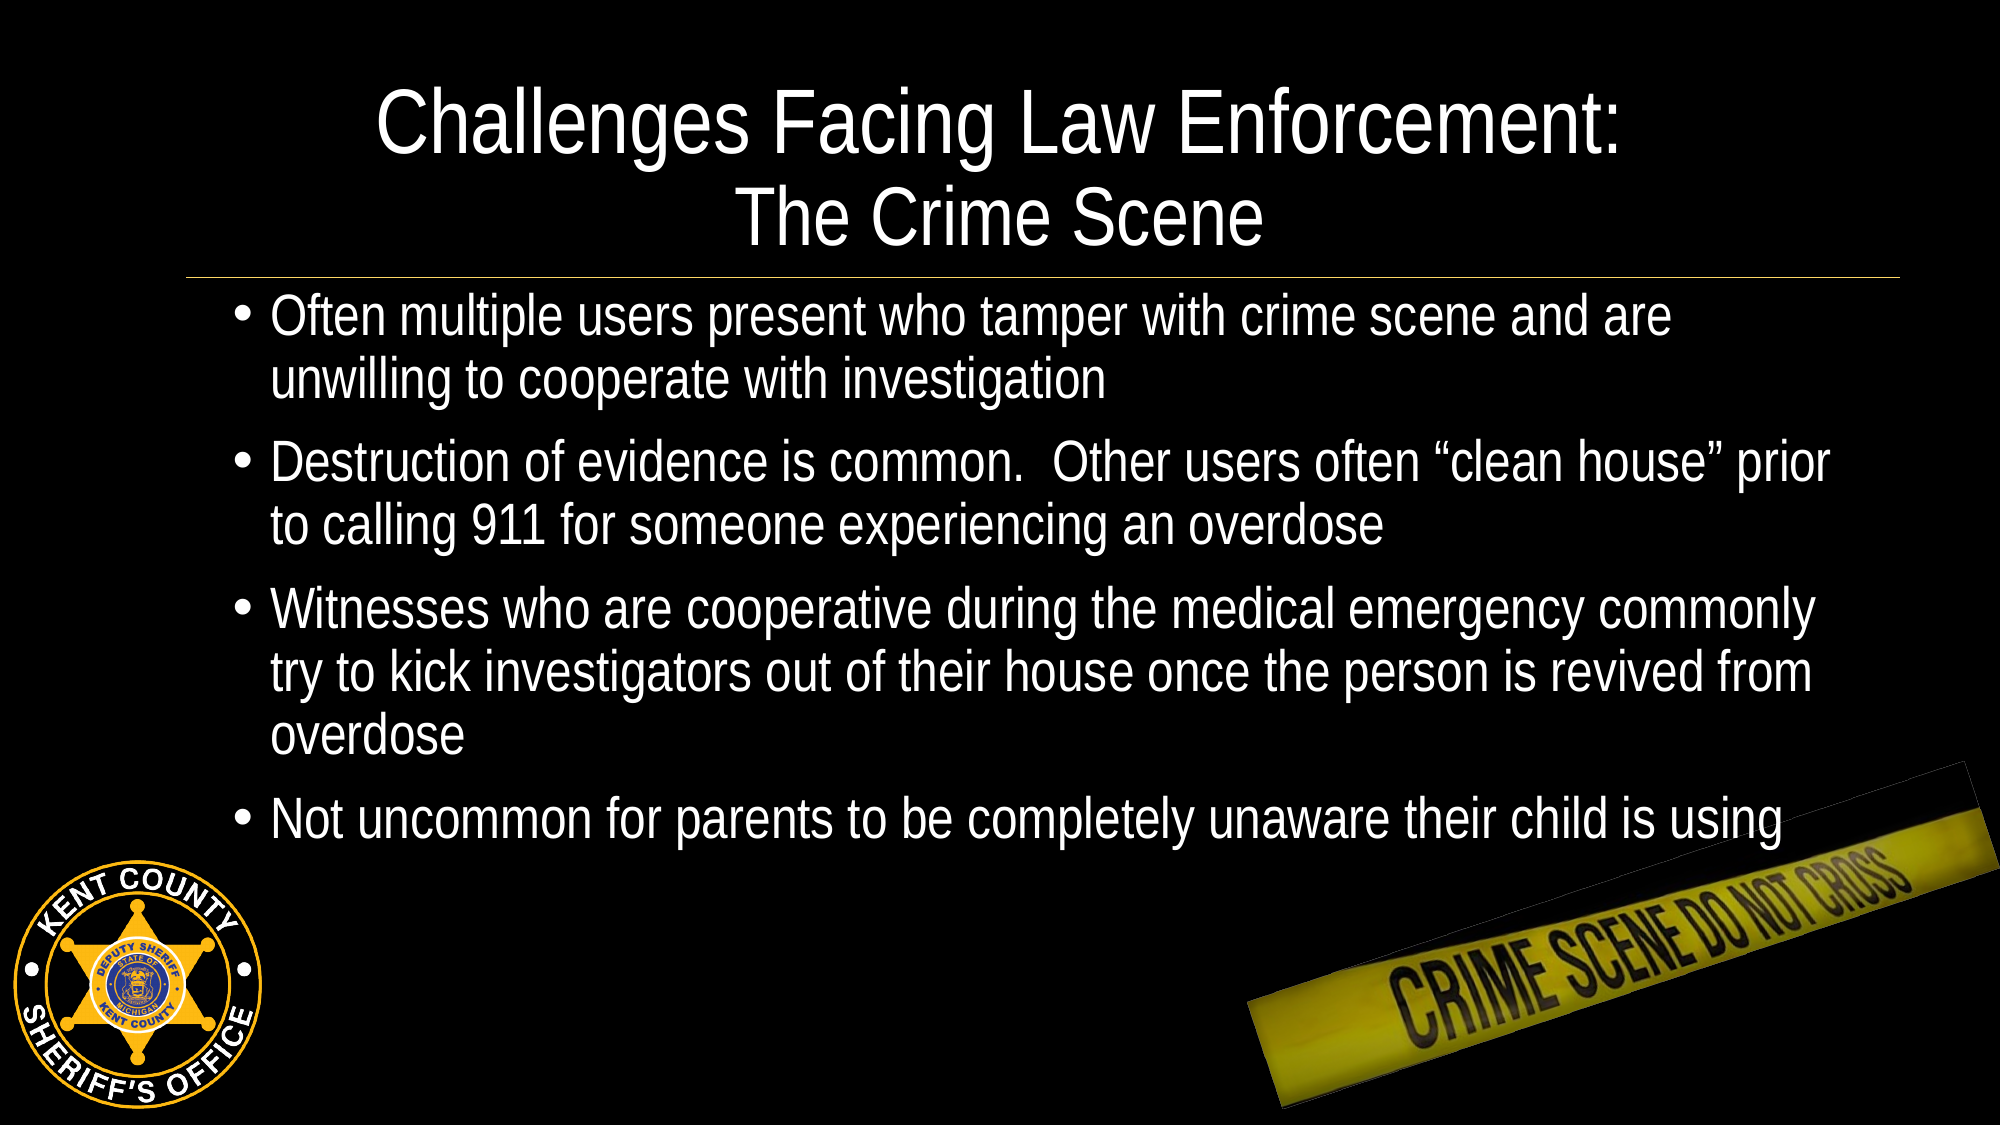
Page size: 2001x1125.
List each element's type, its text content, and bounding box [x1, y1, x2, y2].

title Challenges Facing Law Enforcement: The Crime Scene [137, 59, 1863, 278]
list Often multiple users present who tamper with crime scene and are unwilling to cooperate with investigation Destruction of evidence is common. Other users often “clean house” prior to calling 911 for someone experiencing an overdose Witnesses who are cooperative during the medical emergency commonly try to kick investigators out of their house once the person is revived from overdose Not uncommon for parents to be completely unaware their child is using [217, 278, 1863, 935]
picture [13, 860, 262, 1109]
picture [1245, 762, 2000, 1108]
